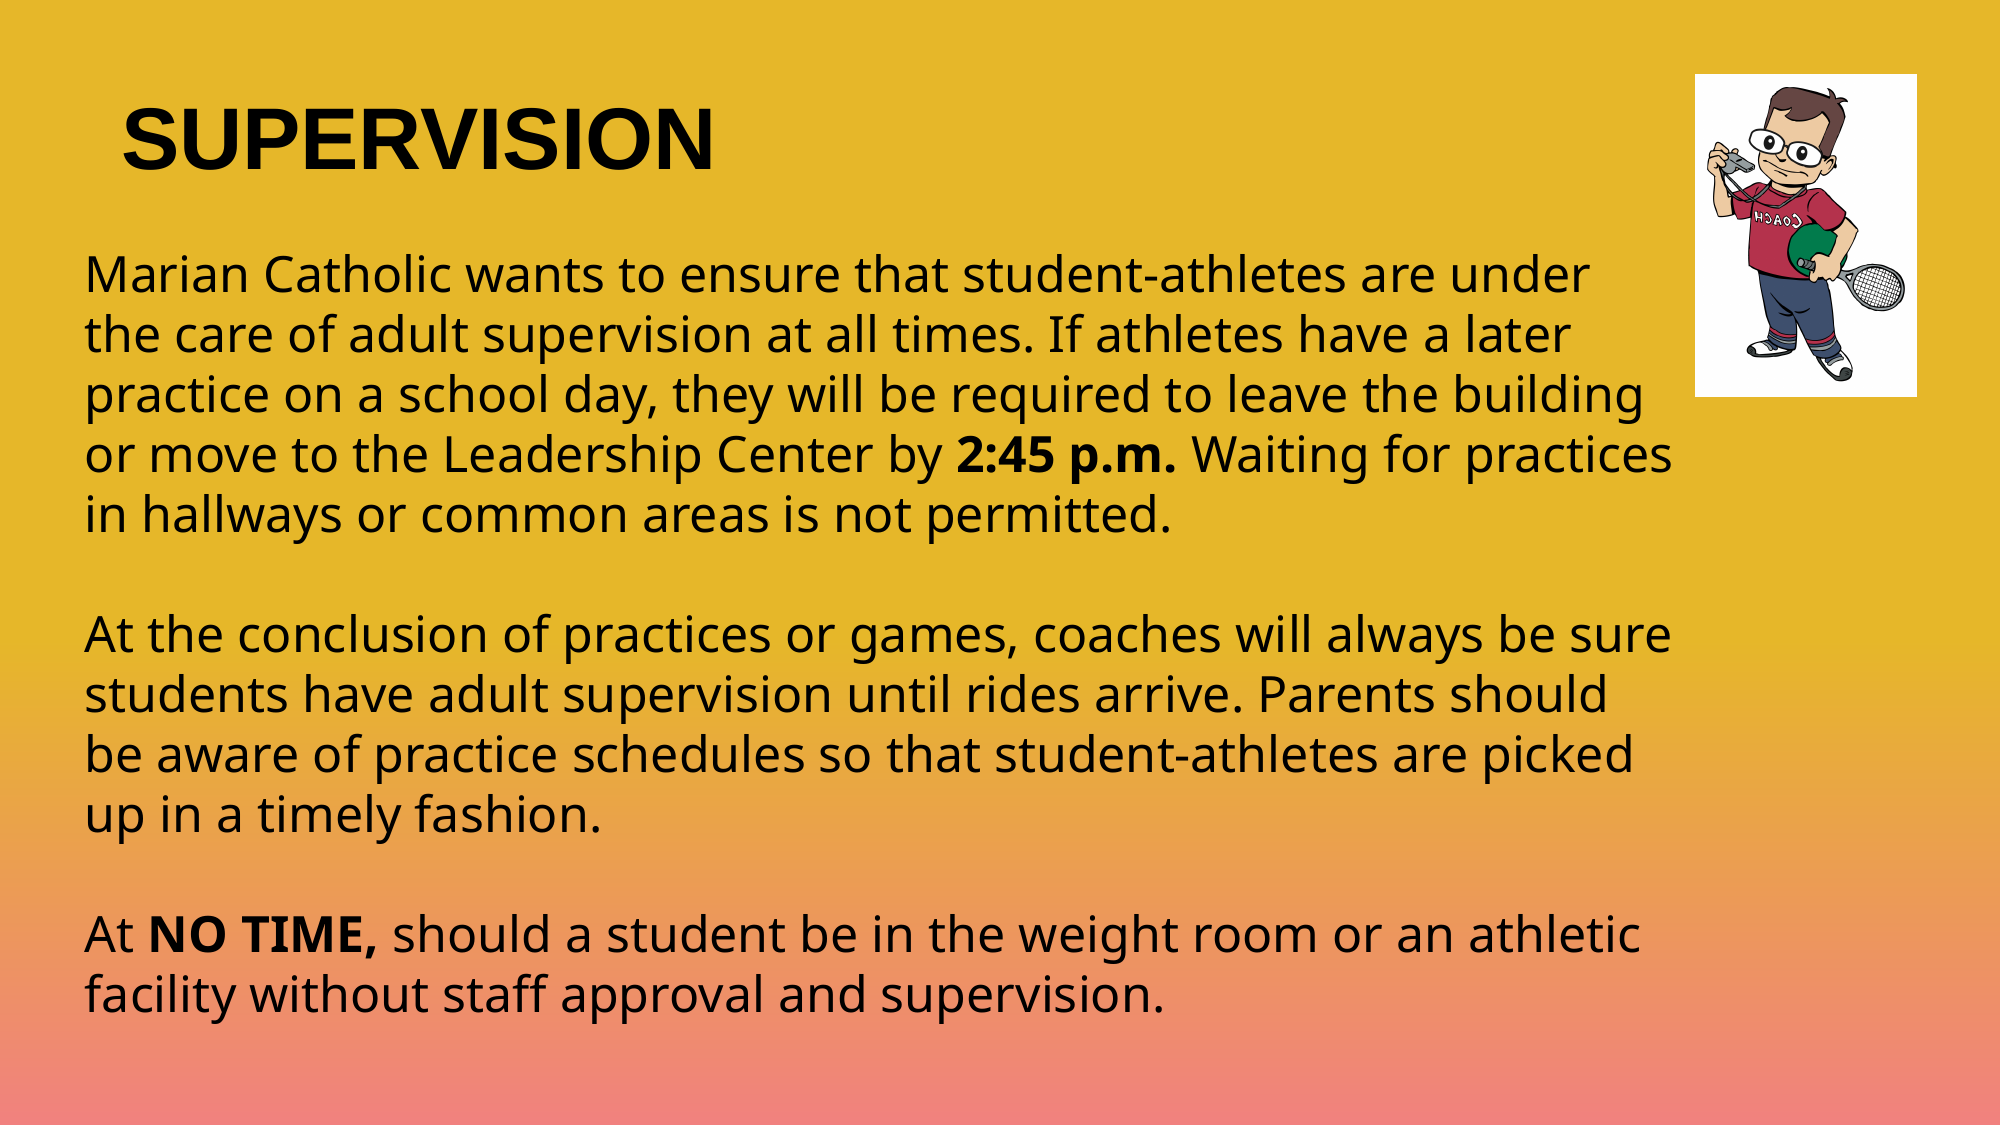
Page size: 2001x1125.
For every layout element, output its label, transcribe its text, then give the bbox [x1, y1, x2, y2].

text_box Marian Catholic wants to ensure that student-athletes are under the care of adult supervision at all times. If athletes have a later practice on a school day, they will be required to leave the building or move to the Leadership Center by 2:45 p.m. Waiting for practices in hallways or common areas is not permitted. At the conclusion of practices or games, coaches will always be sure students have adult supervision until rides arrive. Parents should be aware of practice schedules so that student-athletes are picked up in a timely fashion. At NO TIME, should a student be in the weight room or an athletic facility without staff approval and supervision. [69, 235, 1696, 1030]
picture [1694, 73, 1917, 397]
title SUPERVISION [106, 74, 770, 200]
